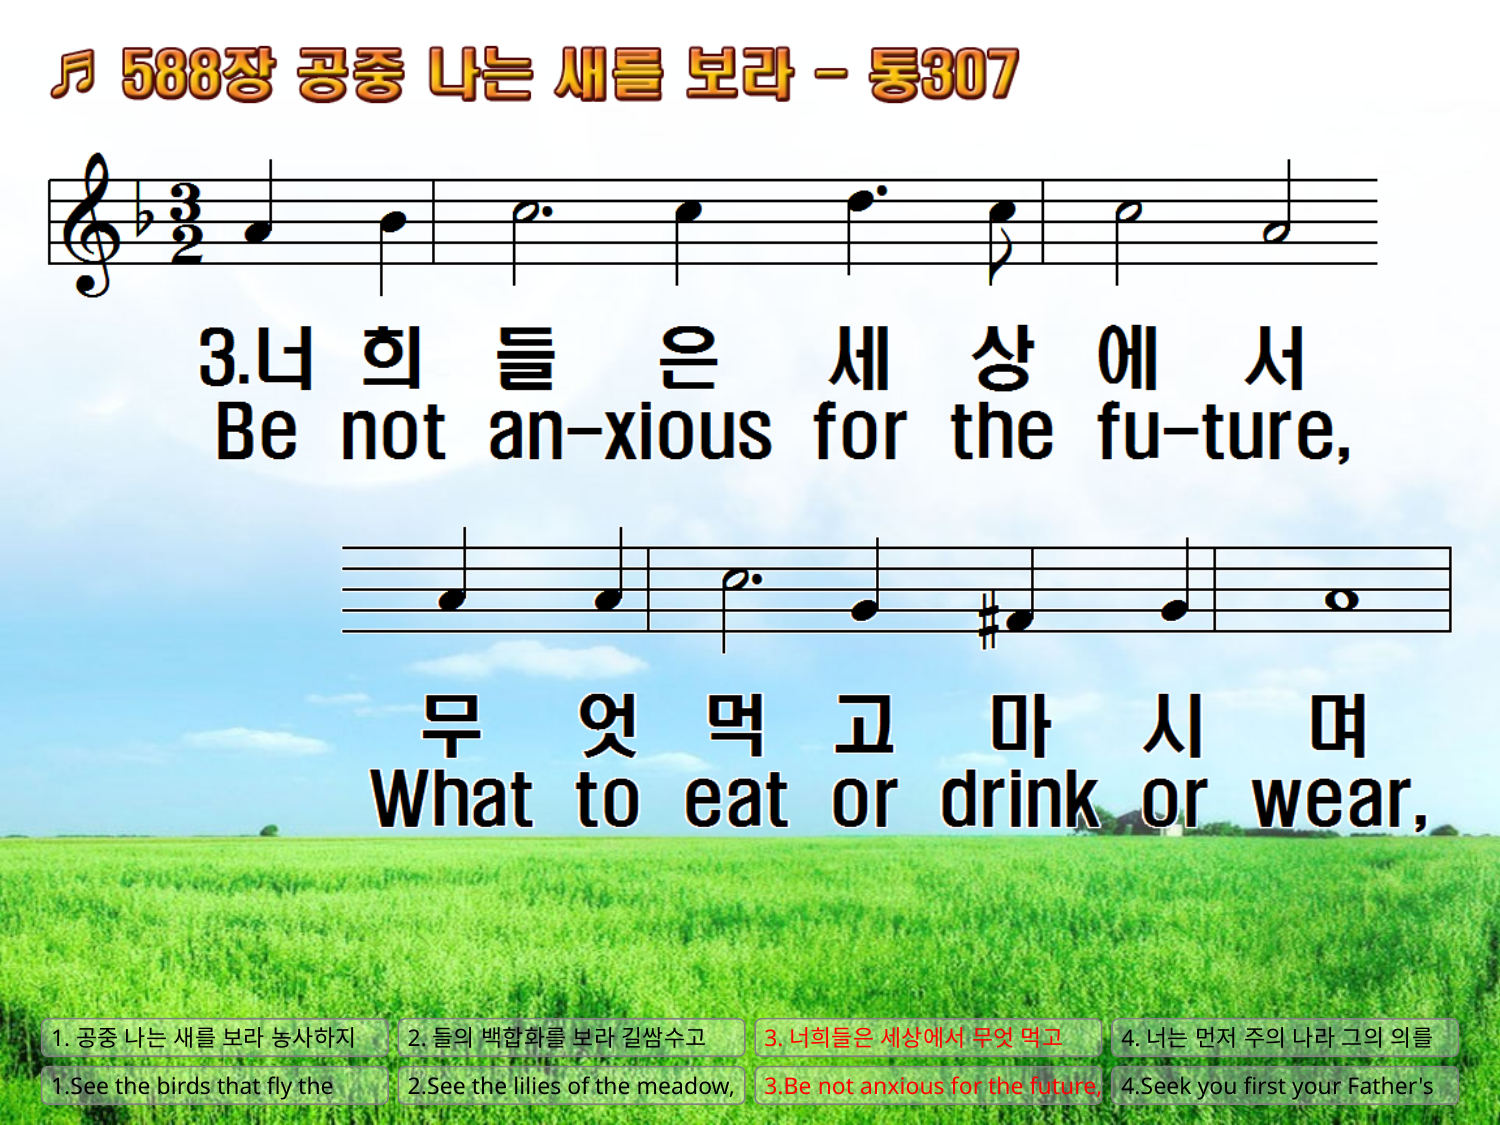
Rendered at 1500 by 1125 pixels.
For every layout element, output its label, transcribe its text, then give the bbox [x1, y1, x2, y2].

text_box 1.공중 나는 새를 보라 농사하지 [41, 1018, 389, 1057]
text_box 4.Seek you first your Father's [1111, 1066, 1459, 1105]
text_box 4.너는 먼저 주의 나라 그의 의를 [1111, 1018, 1459, 1057]
text_box 3.너희들은 세상에서 무엇 먹고 [755, 1018, 1102, 1057]
text_box 1.See the birds that fly the [41, 1066, 389, 1105]
text_box 2.들의 백합화를 보라 길쌈수고 [398, 1018, 745, 1057]
text_box 3.Be not anxious for the future, [755, 1066, 1102, 1105]
picture [0, 0, 1500, 1125]
text_box 2.See the lilies of the meadow, [398, 1066, 745, 1105]
